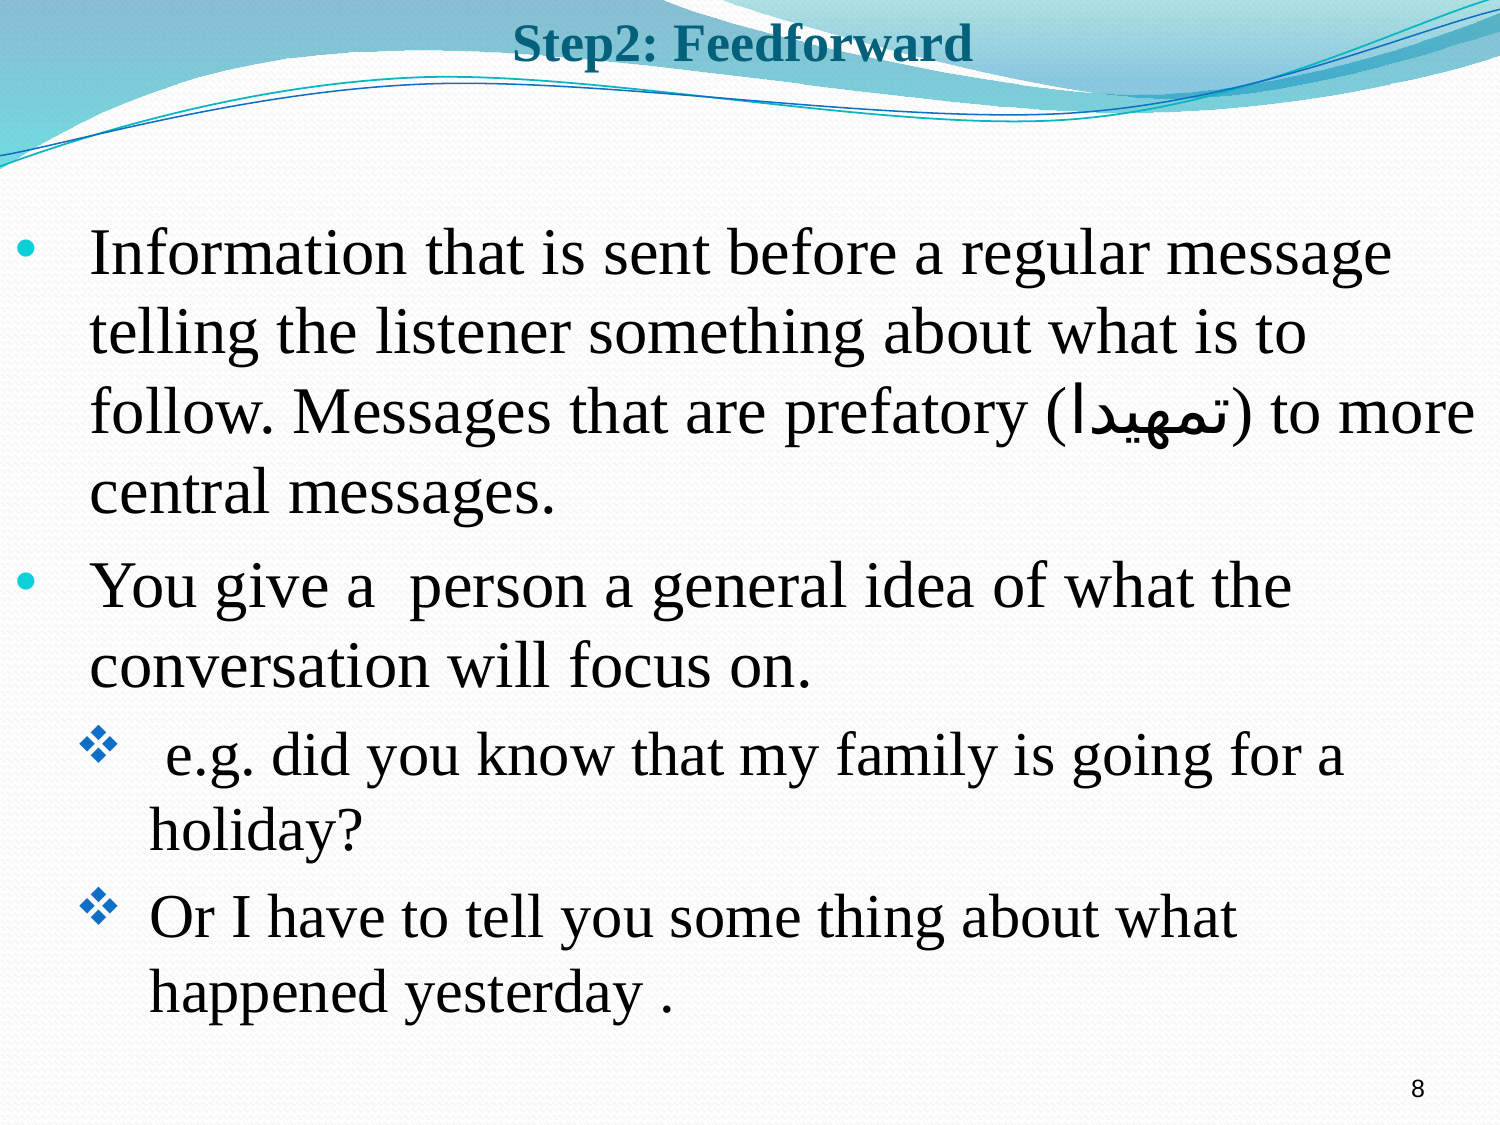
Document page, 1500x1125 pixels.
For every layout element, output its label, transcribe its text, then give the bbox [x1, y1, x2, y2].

slide_number 8 [1299, 1042, 1425, 1103]
title Step2: Feedforward [75, 0, 1425, 138]
list Information that is sent before a regular message telling the listener something about what is to follow. Messages that are prefatory (تمهيدا) to more central messages. You give a person a general idea of what the conversation will focus on. e.g. did you know that my family is going for a holiday? Or I have to tell you some thing about what happened yesterday . [0, 200, 1500, 1112]
